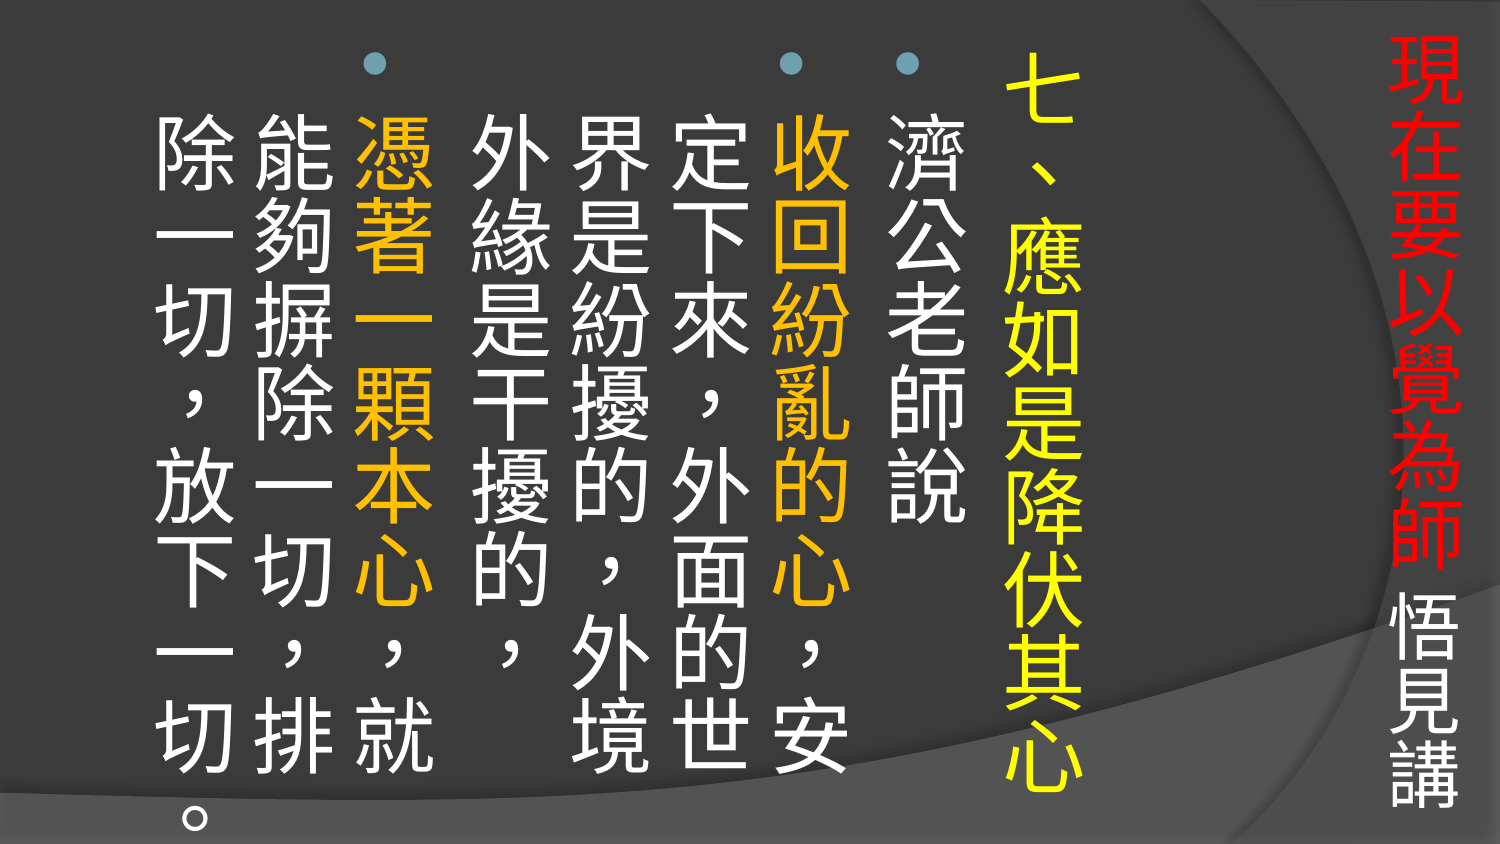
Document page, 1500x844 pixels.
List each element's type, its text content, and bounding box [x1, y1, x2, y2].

list 七、應如是降伏其心 濟公老師說 收回紛亂的心，安定下來，外面的世界是紛擾的，外境外緣是干擾的， 憑著一顆本心，就能夠摒除一切，排除一切，放下一切。 [29, 27, 1365, 820]
title 現在要以覺為師 悟見講 [1364, 21, 1483, 820]
